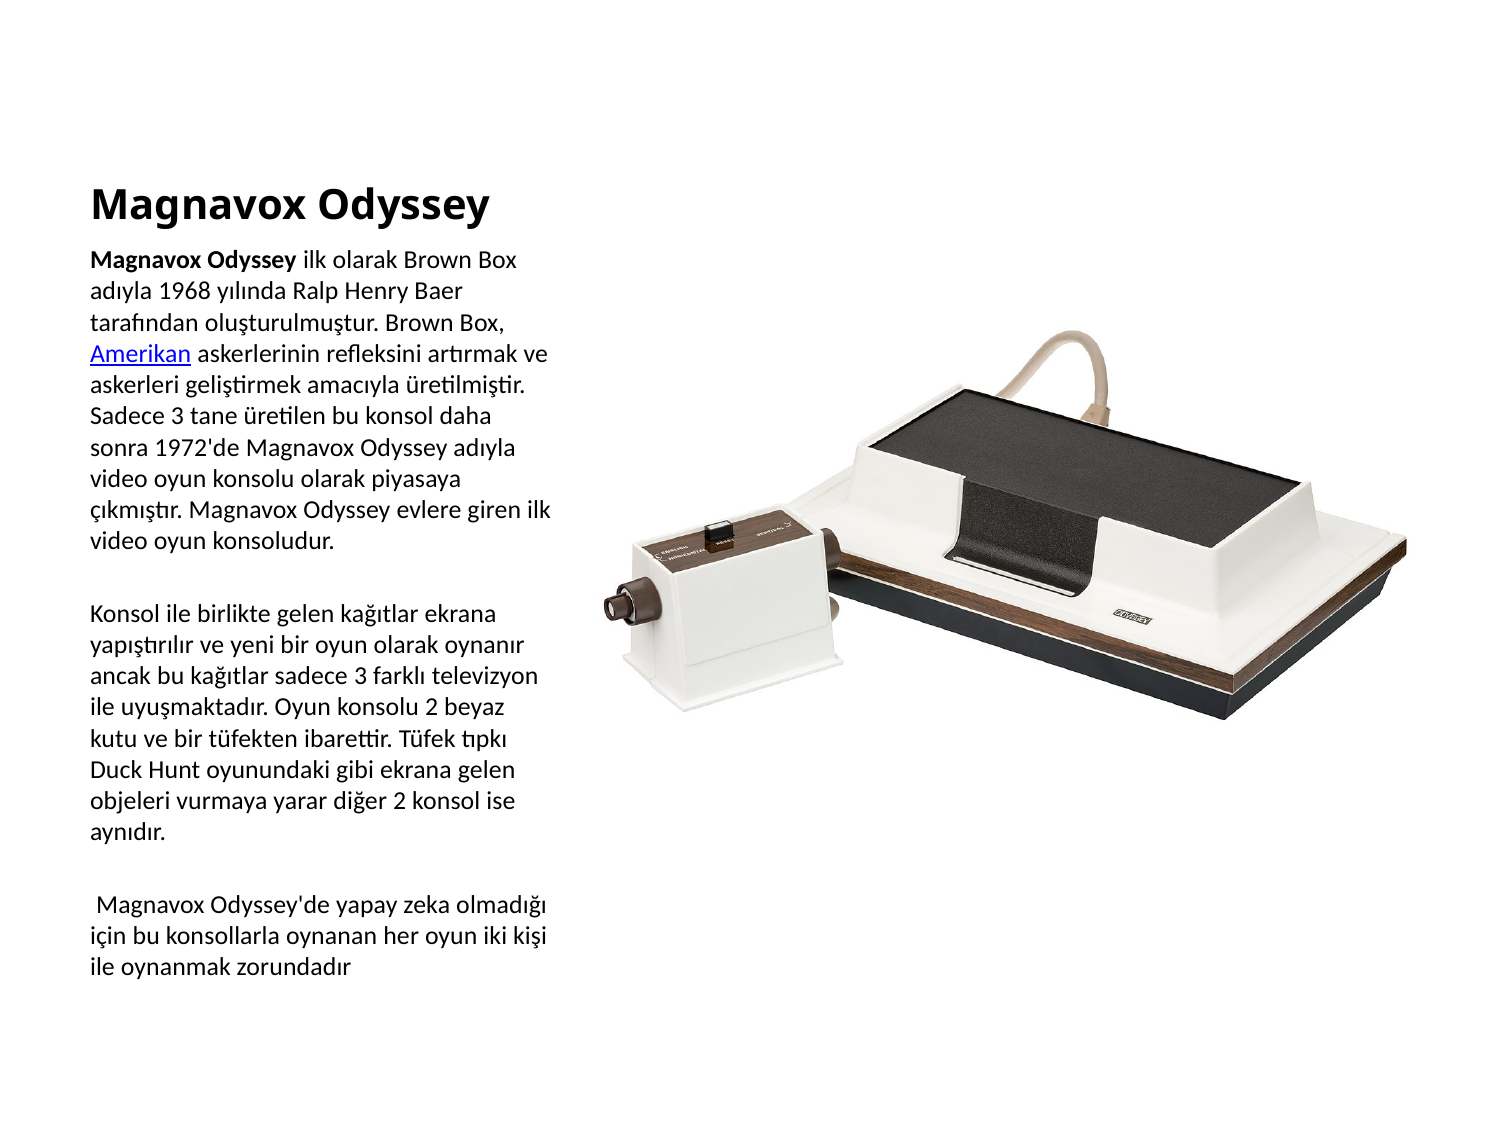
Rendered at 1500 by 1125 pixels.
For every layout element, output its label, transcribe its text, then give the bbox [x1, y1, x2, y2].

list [586, 312, 1426, 738]
title Magnavox Odyssey [75, 44, 569, 235]
list Magnavox Odyssey ilk olarak Brown Box adıyla 1968 yılında Ralp Henry Baer tarafından oluşturulmuştur. Brown Box, Amerikan askerlerinin refleksini artırmak ve askerleri geliştirmek amacıyla üretilmiştir. Sadece 3 tane üretilen bu konsol daha sonra 1972'de Magnavox Odyssey adıyla video oyun konsolu olarak piyasaya çıkmıştır. Magnavox Odyssey evlere giren ilk video oyun konsoludur. Konsol ile birlikte gelen kağıtlar ekrana yapıştırılır ve yeni bir oyun olarak oynanır ancak bu kağıtlar sadece 3 farklı televizyon ile uyuşmaktadır. Oyun konsolu 2 beyaz kutu ve bir tüfekten ibarettir. Tüfek tıpkı Duck Hunt oyunundaki gibi ekrana gelen objeleri vurmaya yarar diğer 2 konsol ise aynıdır. Magnavox Odyssey'de yapay zeka olmadığı için bu konsollarla oynanan her oyun iki kişi ile oynanmak zorundadır [75, 235, 569, 1005]
